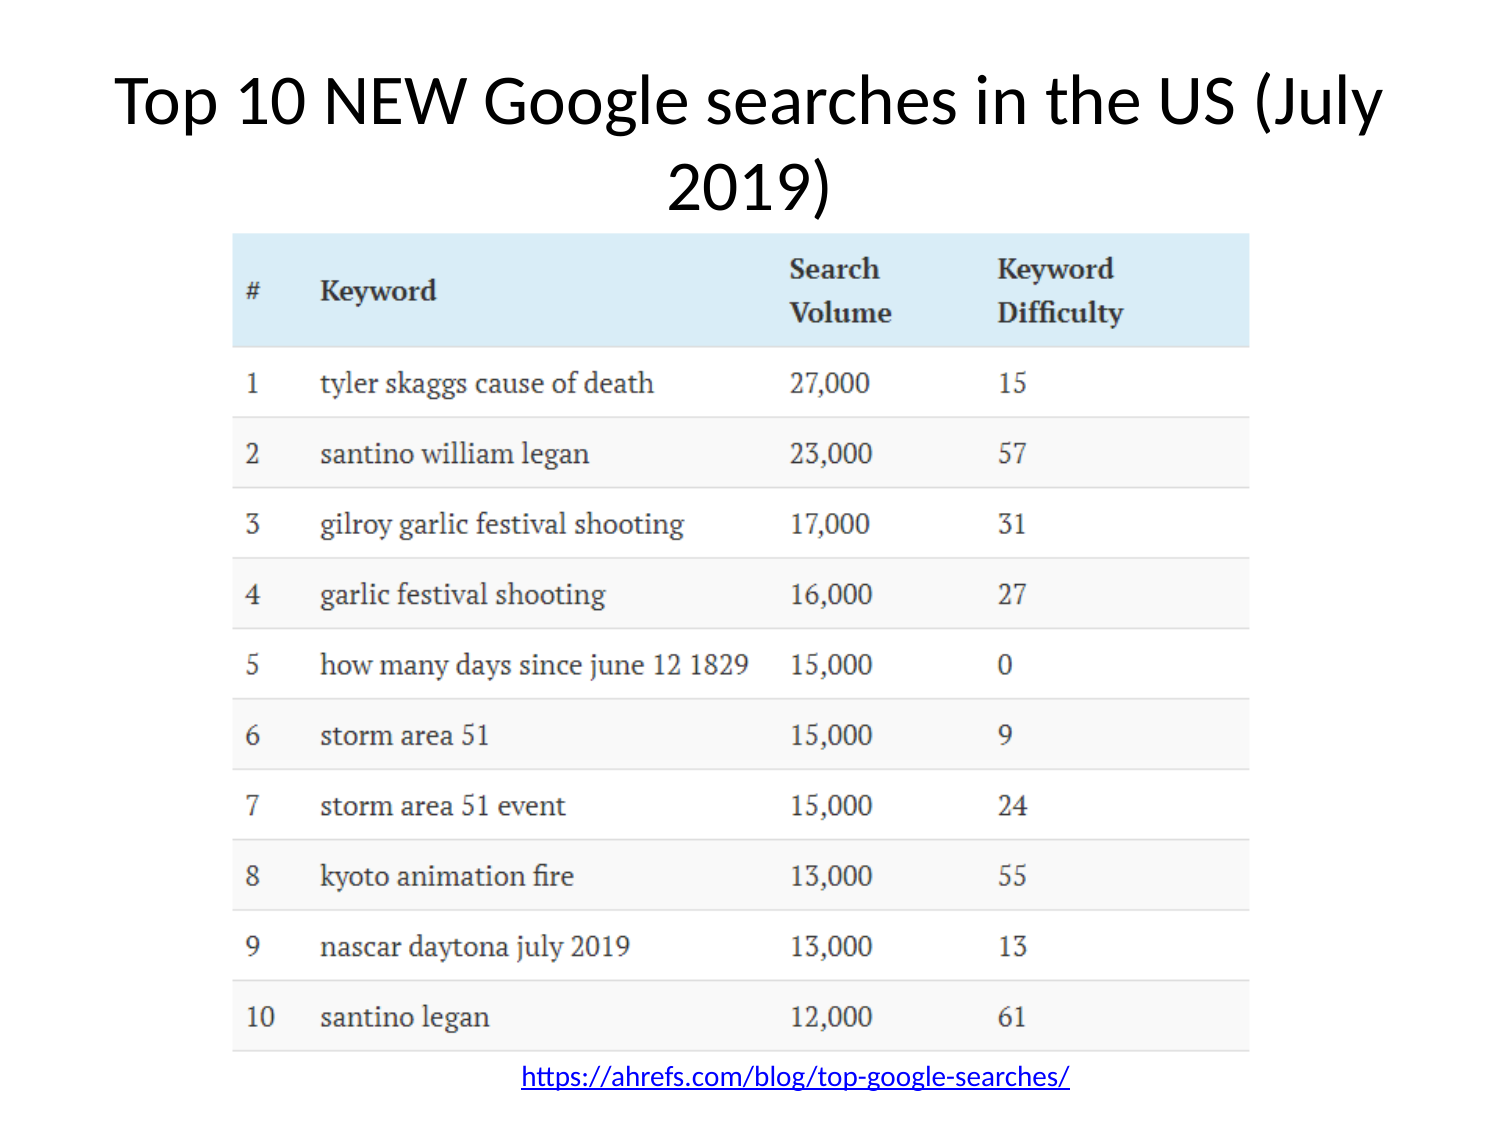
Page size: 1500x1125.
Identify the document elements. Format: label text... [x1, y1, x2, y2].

text_box https://ahrefs.com/blog/top-google-searches/ [324, 1063, 1267, 1100]
picture [225, 232, 1270, 1055]
title Top 10 NEW Google searches in the US (July 2019) [75, 45, 1425, 233]
